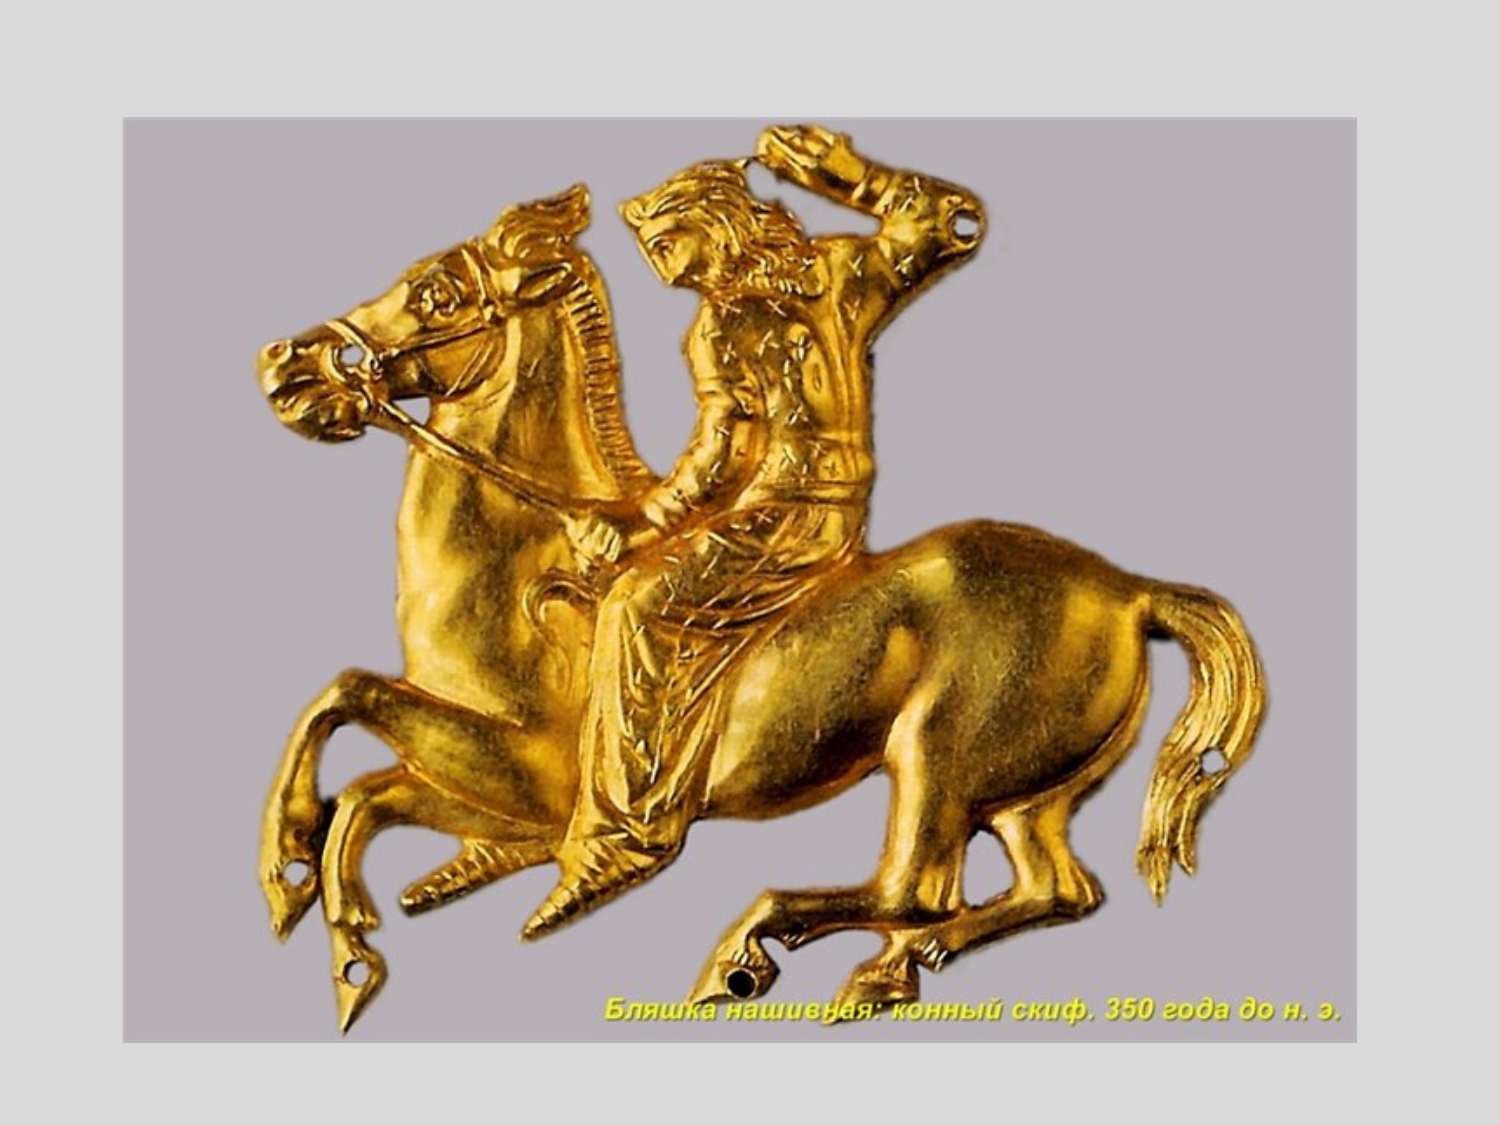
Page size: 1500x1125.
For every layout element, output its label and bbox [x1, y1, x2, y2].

picture [122, 116, 1358, 1044]
